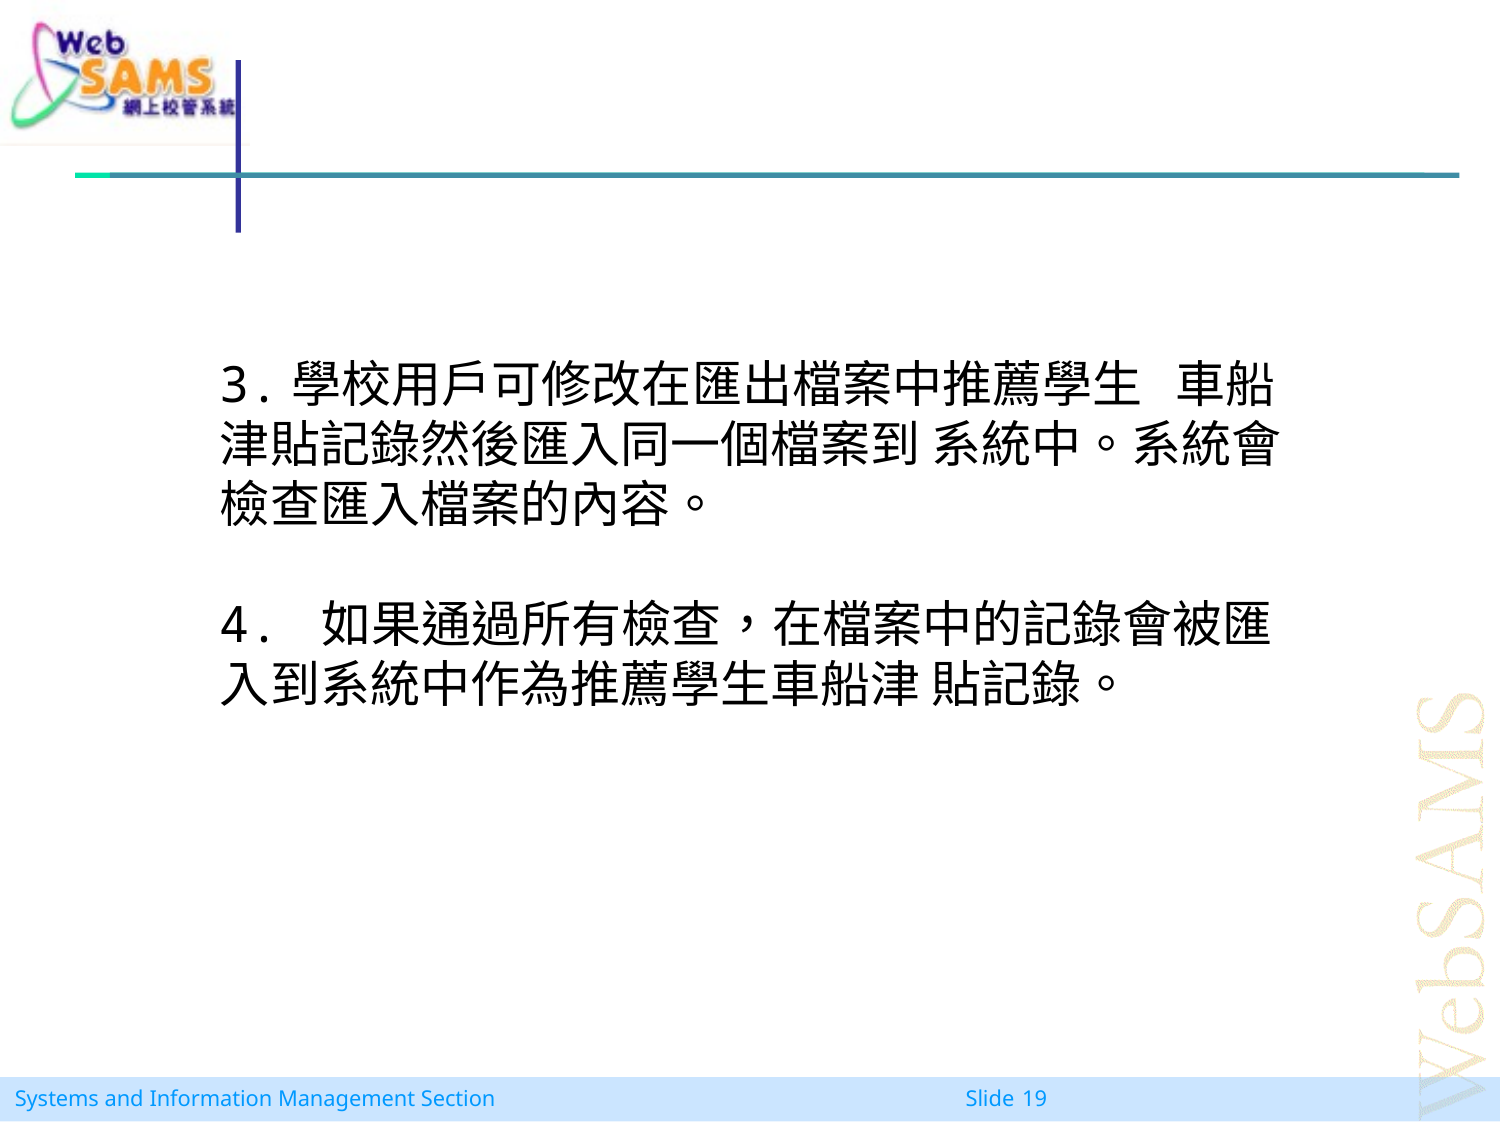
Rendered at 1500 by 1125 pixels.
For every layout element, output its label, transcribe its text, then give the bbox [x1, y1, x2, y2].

text_box 3.學校用戶可修改在匯出檔案中推薦學生 車船津貼記錄然後匯入同一個檔案到 系統中。系統會檢查匯入檔案的內容。 4. 如果通過所有檢查，在檔案中的記錄會被匯入到系統中作為推薦學生車船津 貼記錄。 [205, 345, 1317, 721]
picture [1391, 685, 1500, 1077]
picture [0, 0, 250, 146]
